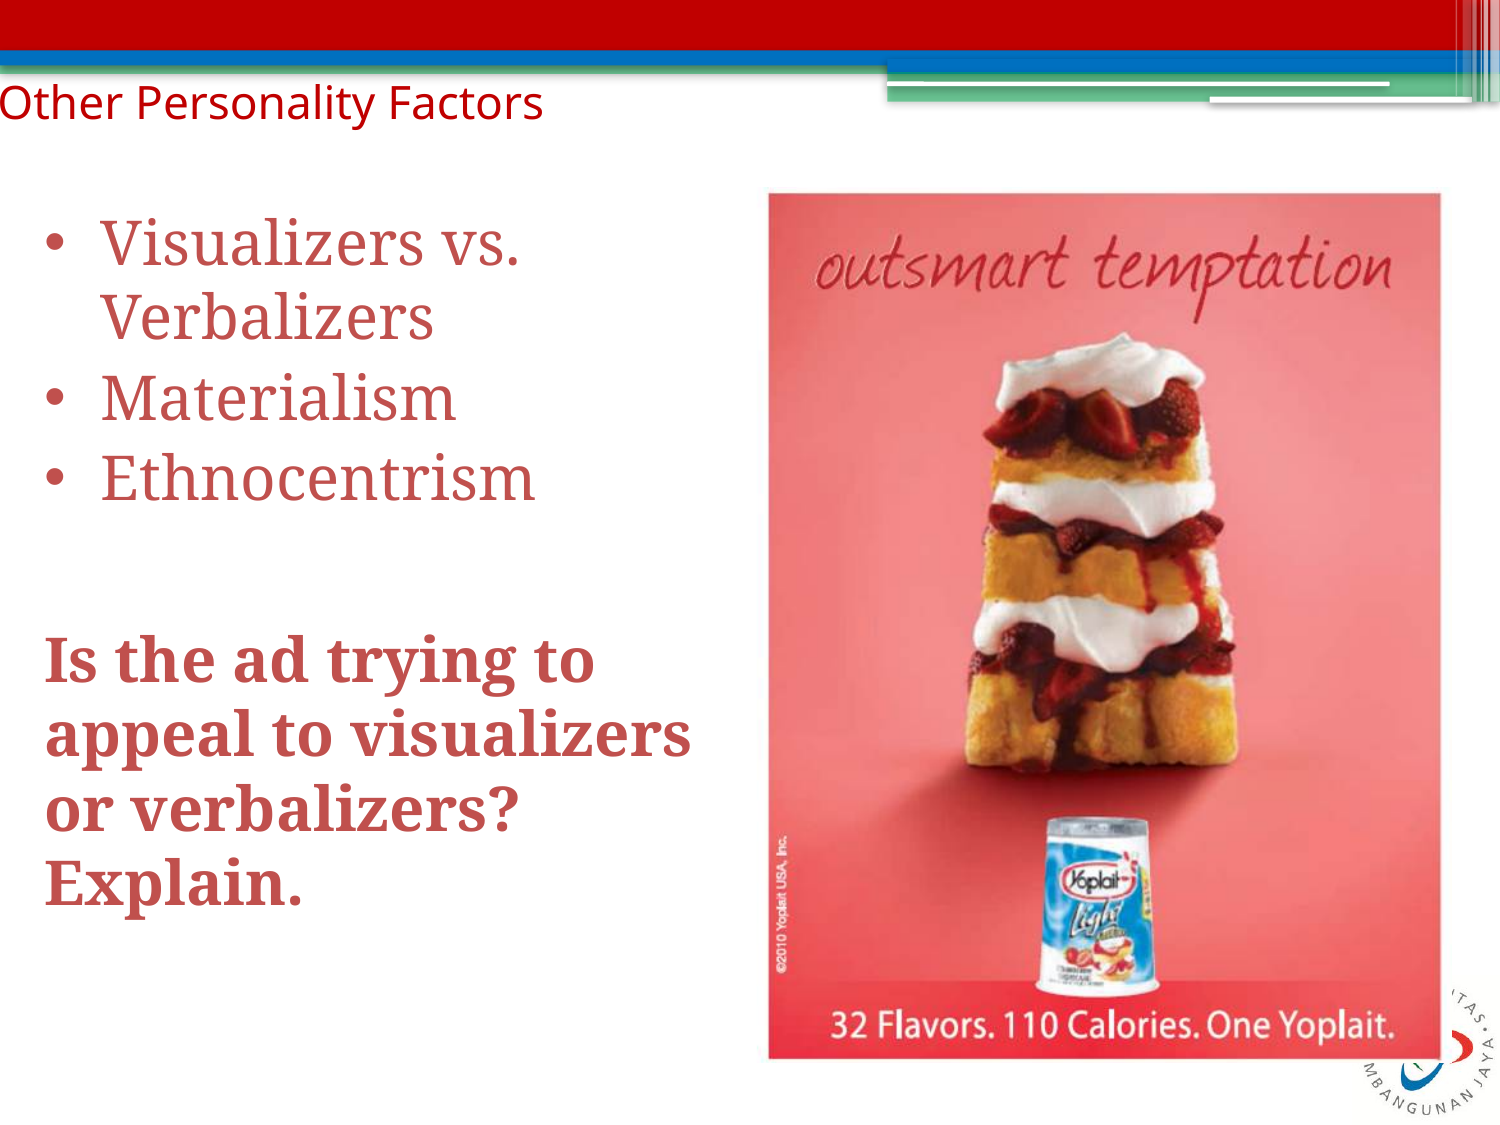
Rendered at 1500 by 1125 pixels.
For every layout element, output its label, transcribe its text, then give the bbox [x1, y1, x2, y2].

list Visualizers vs. Verbalizers Materialism Ethnocentrism Is the ad trying to appeal to visualizers or verbalizers? Explain. [29, 196, 742, 939]
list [756, 187, 1453, 1063]
title Other Personality Factors [0, 66, 939, 138]
picture [1352, 975, 1500, 1125]
